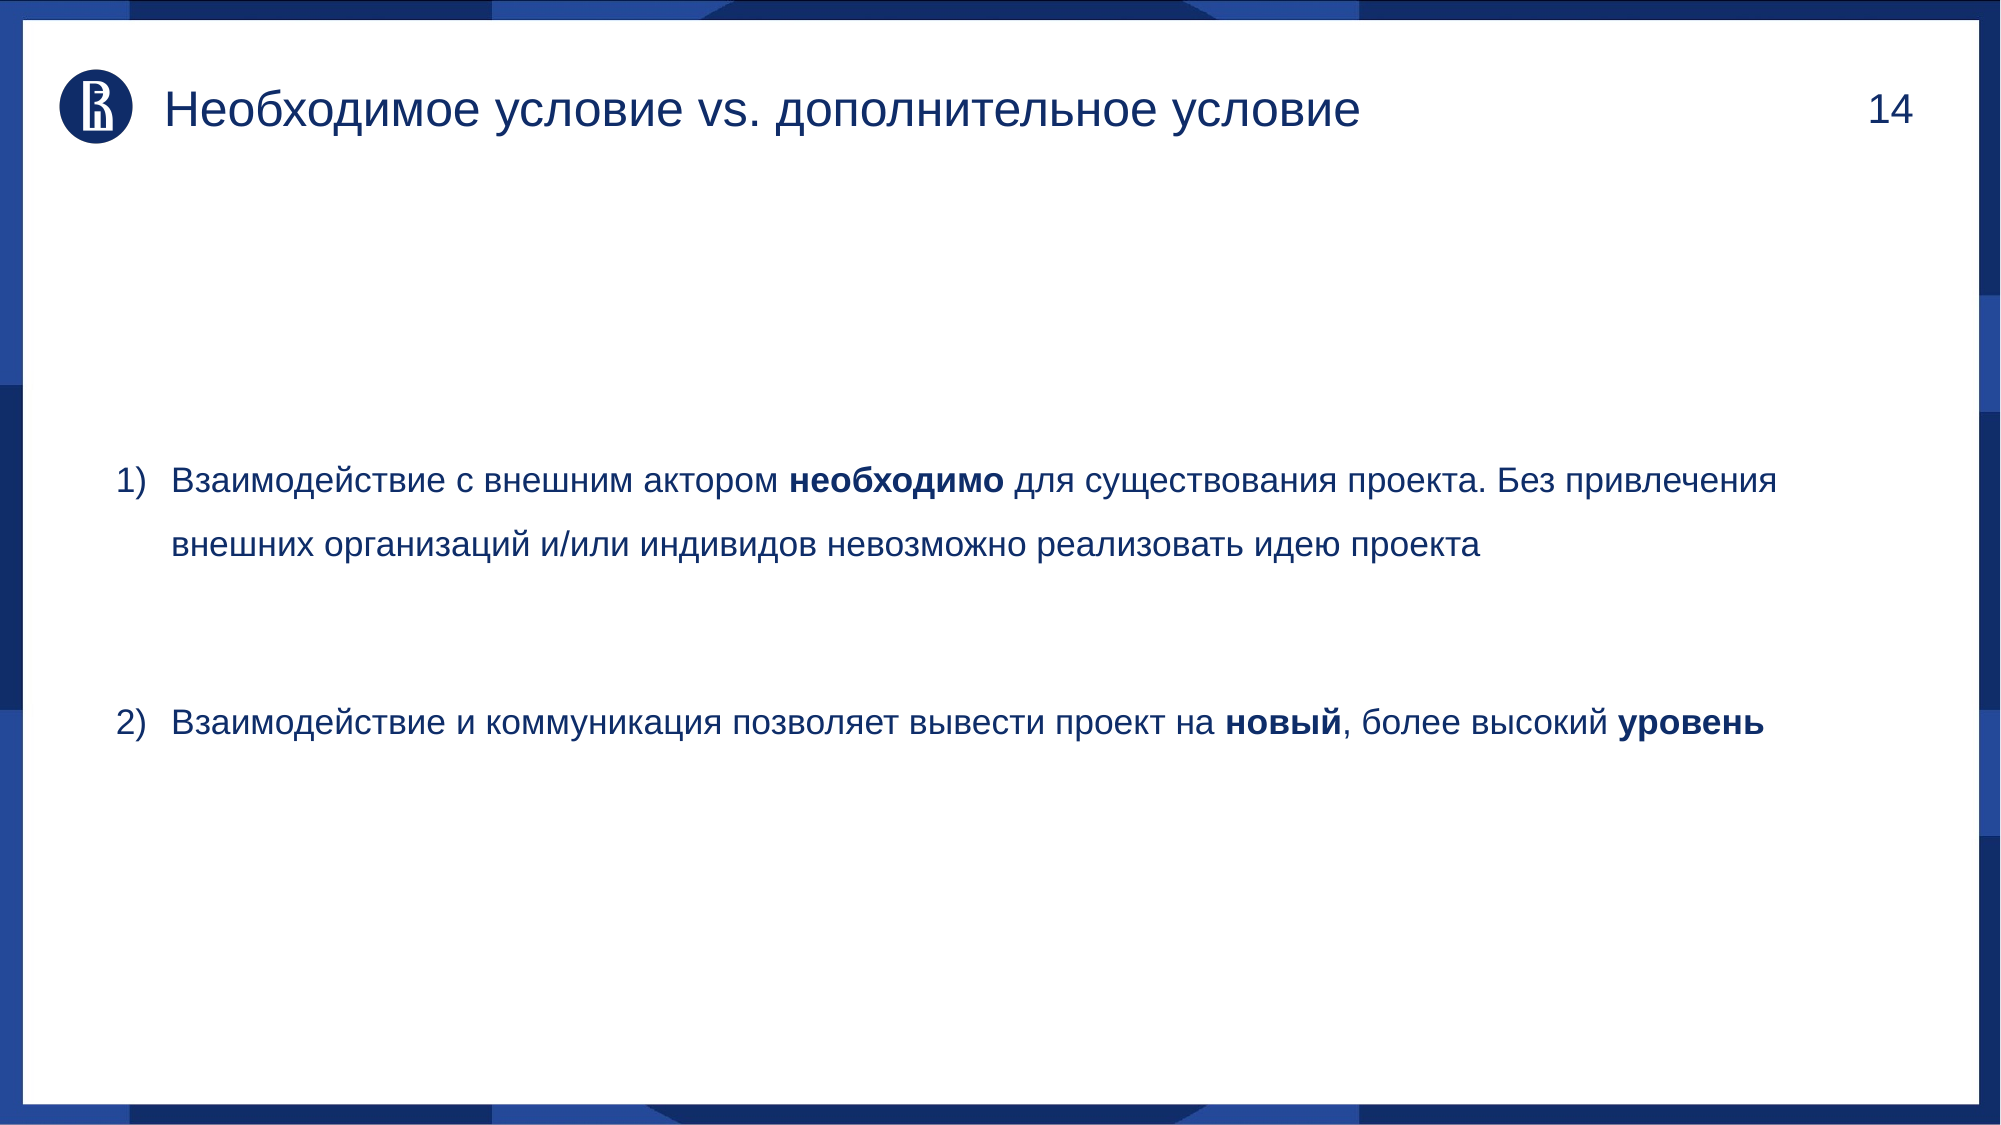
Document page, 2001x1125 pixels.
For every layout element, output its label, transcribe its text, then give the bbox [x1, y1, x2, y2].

list Взаимодействие с внешним актором необходимо для существования проекта. Без привлечения внешних организаций и/или индивидов невозможно реализовать идею проекта Взаимодействие и коммуникация позволяет вывести проект на новый, более высокий уровень [96, 237, 1911, 1005]
picture [0, 0, 2001, 1125]
title Необходимое условие vs. дополнительное условие [163, 42, 1686, 171]
